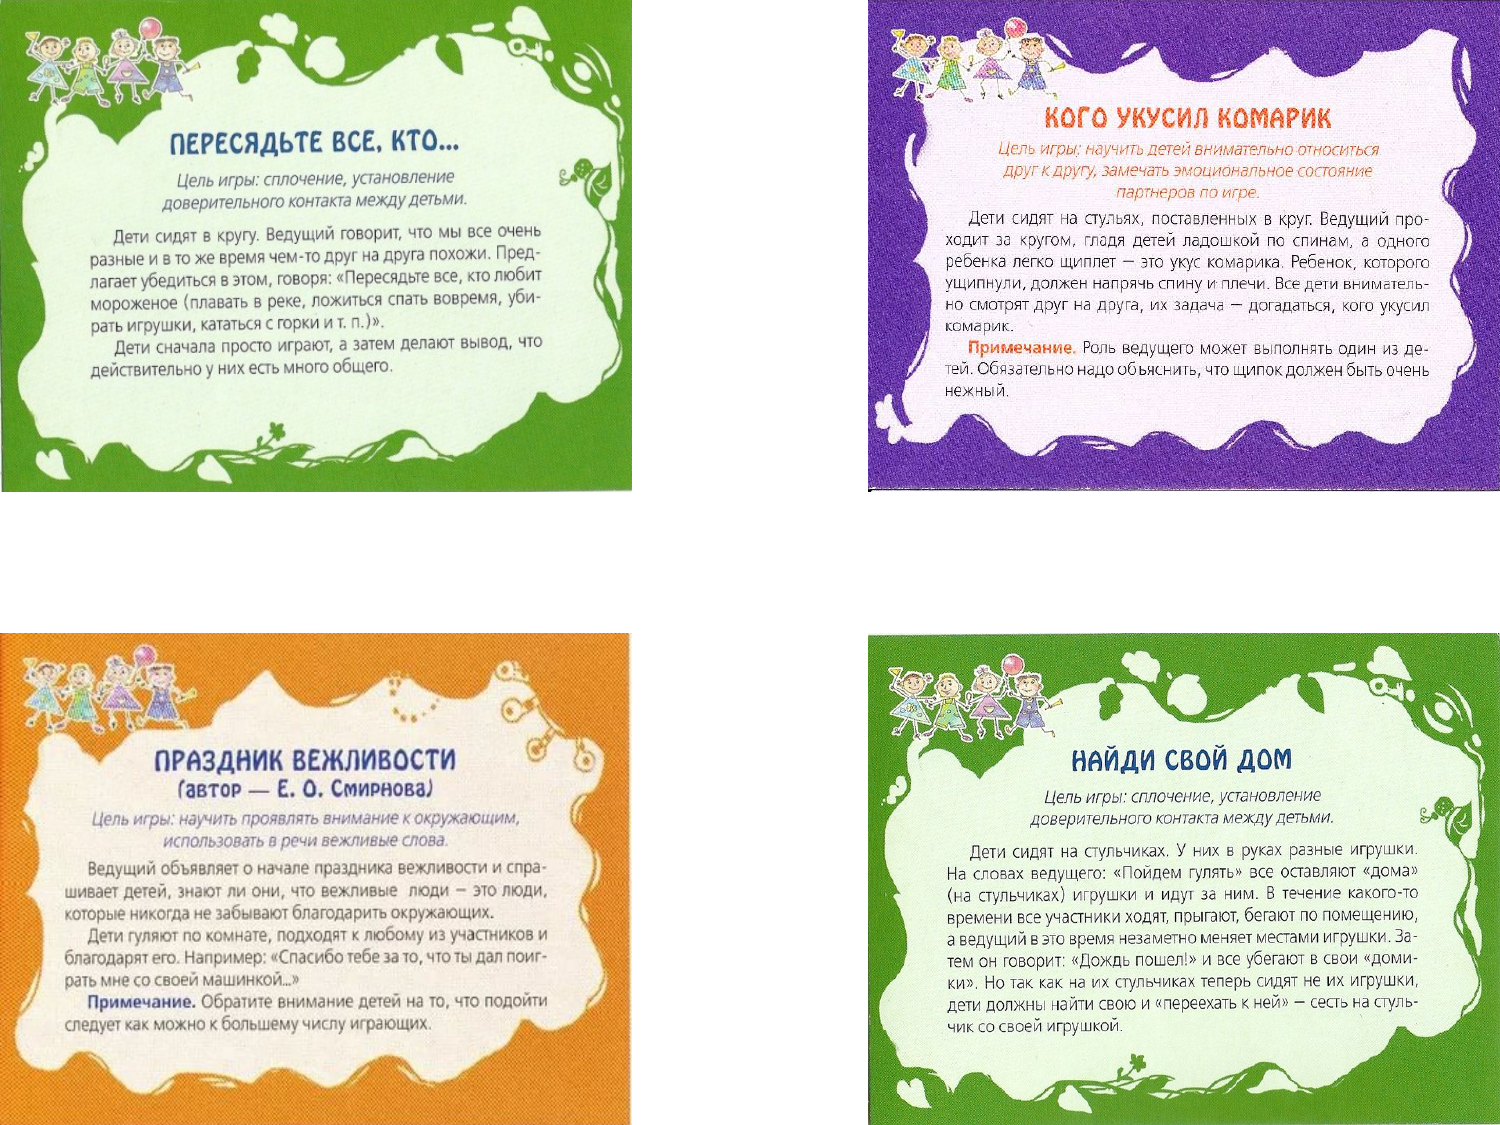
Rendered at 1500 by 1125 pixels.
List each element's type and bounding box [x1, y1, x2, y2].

picture [867, 633, 1500, 1125]
picture [0, 633, 633, 1125]
picture [0, 0, 633, 492]
picture [867, 0, 1500, 492]
